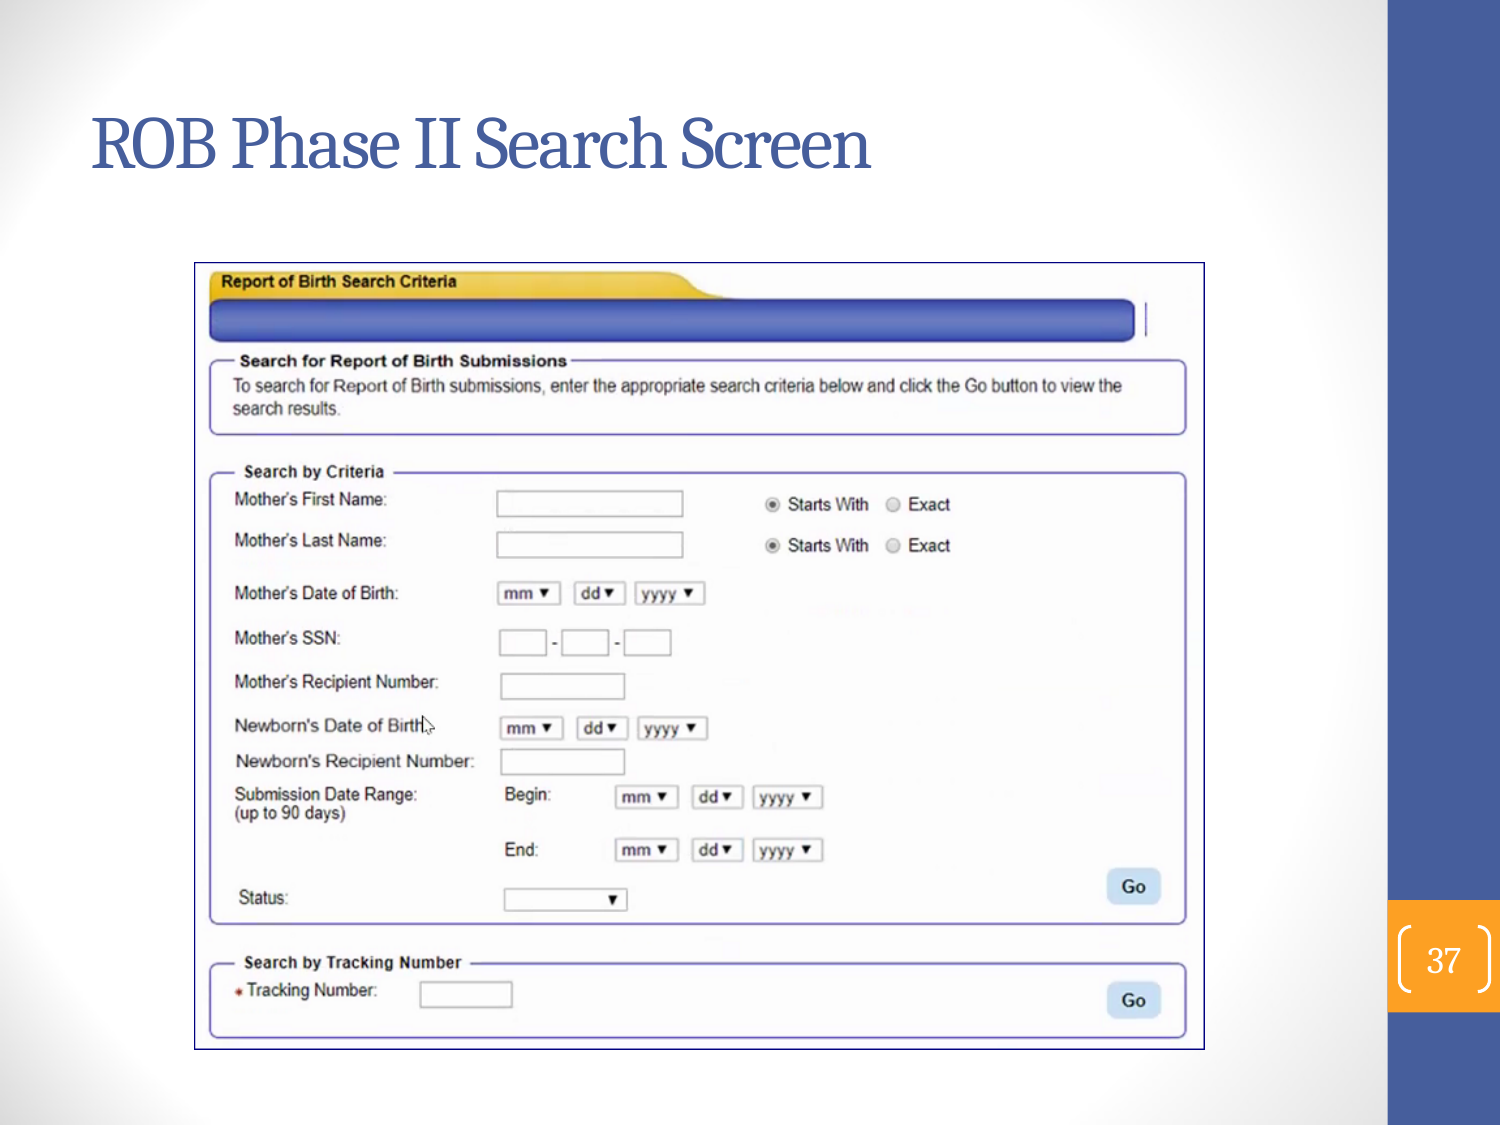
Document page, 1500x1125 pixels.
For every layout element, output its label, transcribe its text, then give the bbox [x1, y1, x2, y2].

picture [0, 0, 1387, 1125]
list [194, 261, 1206, 1051]
slide_number 37 [1397, 924, 1492, 994]
title ROB Phase II Search Screen [75, 45, 1325, 233]
